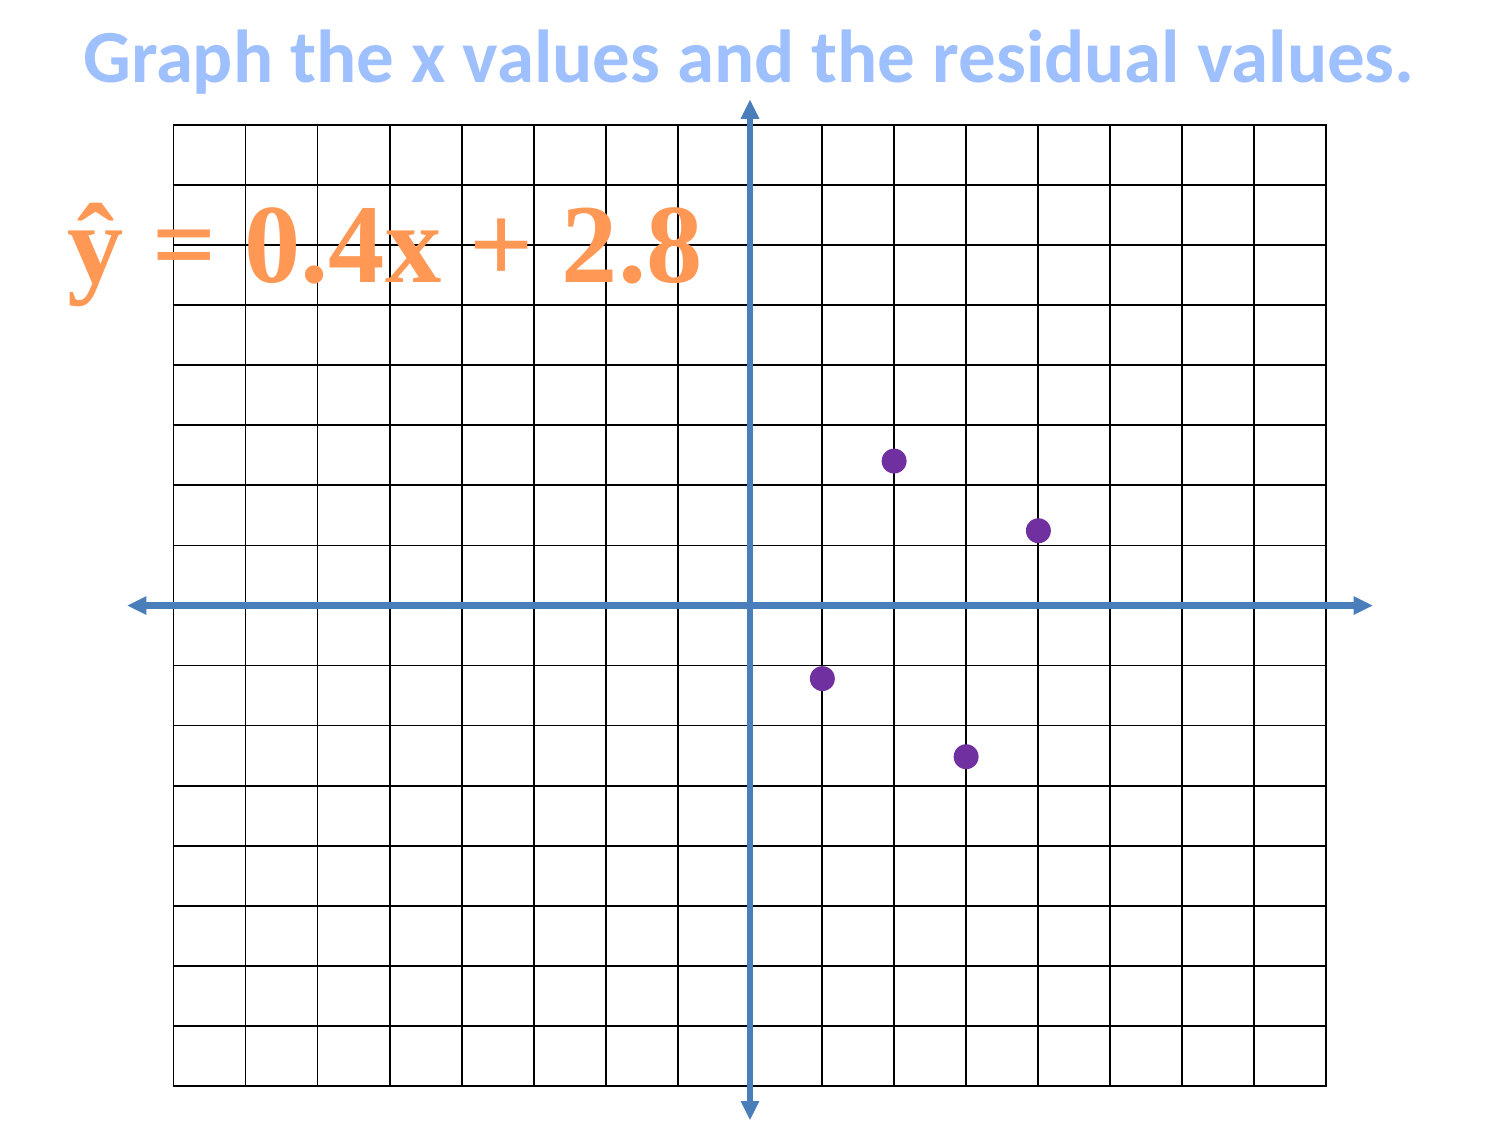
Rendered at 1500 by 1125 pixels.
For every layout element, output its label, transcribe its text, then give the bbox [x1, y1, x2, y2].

table_cell [246, 486, 317, 545]
table_cell [391, 666, 461, 725]
table_cell [1039, 666, 1109, 725]
table_cell [246, 666, 317, 725]
table_cell [679, 426, 745, 484]
text_box [807, 664, 837, 694]
table_cell [246, 546, 317, 602]
table_cell [967, 246, 1037, 304]
table_cell [174, 313, 245, 364]
table_cell [1183, 546, 1253, 602]
table_cell [463, 426, 533, 484]
table_cell [318, 967, 389, 1025]
table_cell [754, 486, 821, 545]
table_cell [895, 847, 965, 905]
table_cell [318, 426, 389, 484]
table_cell [1111, 186, 1181, 244]
table_cell [1183, 967, 1253, 1025]
table_cell [1111, 967, 1181, 1025]
table_cell [895, 546, 965, 602]
table_cell [823, 306, 893, 364]
table_cell [1255, 246, 1325, 304]
table_cell [463, 313, 533, 364]
table_cell [823, 486, 893, 545]
table_cell [1183, 613, 1253, 665]
table_cell [1111, 486, 1181, 545]
table_cell [679, 546, 745, 602]
table_cell [679, 847, 745, 905]
table_cell [1111, 426, 1181, 484]
table_cell [1039, 726, 1109, 785]
table_cell [1255, 426, 1325, 484]
table_cell [607, 486, 677, 545]
table_cell [318, 366, 389, 424]
table_header [895, 126, 965, 184]
table_cell [895, 726, 965, 785]
table_cell [679, 726, 745, 785]
table_cell [1183, 246, 1253, 304]
table_cell [463, 366, 533, 424]
table_cell [754, 666, 821, 725]
table_cell [246, 1027, 317, 1085]
table_cell [1255, 847, 1325, 905]
table_cell [1111, 726, 1181, 785]
table_cell [174, 666, 245, 725]
table_cell [246, 426, 317, 484]
table_cell [1111, 306, 1181, 364]
table_cell [1183, 306, 1253, 364]
table_cell [1255, 787, 1325, 845]
table_cell [174, 726, 245, 785]
table_cell [895, 666, 965, 725]
table_cell [318, 613, 389, 665]
table_cell [174, 426, 245, 484]
table_cell [463, 486, 533, 545]
table_header [1183, 126, 1253, 184]
table_cell [1183, 787, 1253, 845]
table_cell [967, 847, 1037, 905]
table_cell [679, 787, 745, 845]
table_cell [391, 787, 461, 845]
table_cell [967, 907, 1037, 965]
table_cell [535, 847, 605, 905]
table_cell [318, 313, 389, 364]
table_cell [246, 313, 317, 364]
table_cell [679, 666, 745, 725]
table_cell [895, 1027, 965, 1085]
table_cell [607, 666, 677, 725]
table_cell [1183, 726, 1253, 785]
table_cell [679, 613, 745, 665]
table_cell [535, 666, 605, 725]
table_cell [967, 306, 1037, 364]
table_cell [1039, 366, 1109, 424]
table_cell [1039, 1027, 1109, 1085]
table_cell [823, 546, 893, 602]
table_cell [246, 967, 317, 1025]
table_cell [1255, 907, 1325, 965]
table_cell [318, 546, 389, 602]
table_cell [823, 1027, 893, 1085]
table_cell [1111, 613, 1181, 665]
table_cell [967, 613, 1037, 665]
table_header [318, 126, 389, 162]
table_cell [1183, 1027, 1253, 1085]
table_cell [1255, 306, 1325, 364]
table_cell [1111, 366, 1181, 424]
table_cell [754, 847, 821, 905]
table_cell [823, 366, 893, 424]
table_cell [391, 546, 461, 602]
table_cell [1111, 787, 1181, 845]
table_cell [1183, 366, 1253, 424]
table_cell [1255, 546, 1325, 602]
table_cell [535, 366, 605, 424]
table_header [246, 126, 317, 162]
table_cell [246, 726, 317, 785]
table_cell [895, 787, 965, 845]
table_cell [895, 613, 965, 665]
table_cell [246, 847, 317, 905]
table_cell [1255, 186, 1325, 244]
table_cell [754, 726, 821, 785]
table_cell [895, 246, 965, 304]
table_cell [463, 847, 533, 905]
table_cell [463, 787, 533, 845]
table_cell [895, 967, 965, 1025]
table_cell [1039, 186, 1109, 244]
table_cell [823, 787, 893, 845]
table_cell [1039, 486, 1109, 545]
table_cell [391, 847, 461, 905]
table_cell [1255, 1027, 1325, 1085]
table_cell [174, 787, 245, 845]
table_cell [535, 313, 605, 364]
table_cell [1255, 486, 1325, 545]
table_cell [1183, 486, 1253, 545]
table_cell [318, 907, 389, 965]
table_cell [754, 186, 821, 244]
table_cell [607, 613, 677, 665]
table_cell [823, 426, 893, 484]
table_cell [967, 426, 1037, 484]
table_header [754, 126, 821, 184]
table_cell [174, 486, 245, 545]
table_cell [895, 486, 965, 545]
table_cell [1111, 546, 1181, 602]
table_cell [535, 907, 605, 965]
table_cell [967, 546, 1037, 602]
table_cell [754, 907, 821, 965]
table_cell [535, 546, 605, 602]
table_cell [535, 967, 605, 1025]
table_cell [967, 1027, 1037, 1085]
table_cell [1183, 426, 1253, 484]
table_cell [174, 907, 245, 965]
table_header [1111, 126, 1181, 184]
table_header [823, 126, 893, 184]
table_cell [607, 967, 677, 1025]
table_cell [1039, 306, 1109, 364]
table_cell [246, 366, 317, 424]
table_cell [823, 246, 893, 304]
table_cell [463, 1027, 533, 1085]
table_cell [823, 613, 893, 665]
table_cell [679, 967, 745, 1025]
table_cell [391, 313, 461, 364]
table_cell [463, 613, 533, 665]
table_header [1039, 126, 1109, 184]
table_cell [463, 666, 533, 725]
table_cell [607, 546, 677, 602]
table_cell [1255, 666, 1325, 725]
table_header [174, 126, 245, 162]
table_cell [607, 907, 677, 965]
table_cell [1111, 666, 1181, 725]
table_cell [318, 666, 389, 725]
table_cell [463, 907, 533, 965]
table_cell [1111, 907, 1181, 965]
table_cell [174, 613, 245, 665]
table_cell [1039, 847, 1109, 905]
table_cell [1039, 613, 1109, 665]
text_box Graph the x values and the residual values. [0, 0, 1500, 105]
table_cell [535, 613, 605, 665]
table_cell [679, 1027, 745, 1085]
table_cell [1183, 907, 1253, 965]
table_cell [967, 366, 1037, 424]
text_box ŷ = 0.4x + 2.8 [52, 162, 718, 313]
table_header [535, 126, 605, 162]
table_cell [754, 306, 821, 364]
table_cell [607, 787, 677, 845]
table_cell [1255, 726, 1325, 785]
table_header [463, 126, 533, 162]
table_cell [535, 1027, 605, 1085]
table_cell [607, 366, 677, 424]
table_cell [967, 486, 1037, 545]
table_cell [754, 246, 821, 304]
table_cell [823, 726, 893, 785]
table_cell [679, 486, 745, 545]
table_cell [318, 486, 389, 545]
table_cell [823, 907, 893, 965]
table_cell [679, 907, 745, 965]
table_cell [823, 967, 893, 1025]
table_cell [754, 613, 821, 665]
table_cell [463, 546, 533, 602]
table_cell [754, 967, 821, 1025]
table_cell [391, 426, 461, 484]
table_header [967, 126, 1037, 184]
table_cell [1111, 847, 1181, 905]
table_header [607, 126, 677, 162]
table_cell [391, 967, 461, 1025]
table_cell [607, 313, 677, 364]
table_cell [391, 907, 461, 965]
table_cell [895, 907, 965, 965]
table_cell [1039, 787, 1109, 845]
text_box [1023, 516, 1053, 546]
table_cell [174, 847, 245, 905]
table_cell [246, 613, 317, 665]
table_cell [463, 726, 533, 785]
table_cell [718, 186, 745, 244]
table_cell [535, 426, 605, 484]
table_cell [391, 366, 461, 424]
table_cell [679, 366, 745, 424]
table_cell [1039, 546, 1109, 602]
table_cell [174, 967, 245, 1025]
table_cell [718, 246, 745, 304]
table_cell [391, 486, 461, 545]
table_cell [535, 787, 605, 845]
table_cell [246, 907, 317, 965]
table_cell [174, 546, 245, 602]
text_box [879, 446, 909, 476]
table_header [391, 126, 461, 162]
table_cell [967, 967, 1037, 1025]
table_cell [1255, 967, 1325, 1025]
table_header [1255, 126, 1325, 184]
table_cell [754, 546, 821, 602]
table_cell [754, 1027, 821, 1085]
table_cell [1039, 246, 1109, 304]
table_cell [754, 426, 821, 484]
table_header [679, 126, 745, 184]
table_cell [607, 1027, 677, 1085]
table_cell [318, 726, 389, 785]
table_cell [1183, 666, 1253, 725]
table_cell [607, 426, 677, 484]
table_cell [607, 726, 677, 785]
table_cell [391, 613, 461, 665]
table_cell [895, 186, 965, 244]
table_cell [823, 666, 893, 725]
table_cell [754, 787, 821, 845]
table_cell [1111, 246, 1181, 304]
table_cell [895, 426, 965, 484]
table_cell [246, 787, 317, 845]
table_cell [1255, 366, 1325, 424]
table_cell [318, 847, 389, 905]
table_cell [967, 186, 1037, 244]
table_cell [1183, 847, 1253, 905]
table_cell [895, 306, 965, 364]
text_box [951, 742, 981, 772]
table_cell [318, 787, 389, 845]
table_cell [679, 306, 745, 364]
table_cell [535, 726, 605, 785]
table_cell [823, 186, 893, 244]
table_cell [535, 486, 605, 545]
table_cell [1039, 426, 1109, 484]
table_cell [391, 1027, 461, 1085]
table_cell [967, 726, 1037, 785]
table_cell [463, 967, 533, 1025]
table_cell [754, 366, 821, 424]
table_cell [895, 366, 965, 424]
table_cell [1039, 967, 1109, 1025]
table_cell [174, 1027, 245, 1085]
table_cell [1183, 186, 1253, 244]
table_cell [967, 666, 1037, 725]
table_cell [318, 1027, 389, 1085]
table_cell [1111, 1027, 1181, 1085]
table_cell [1039, 907, 1109, 965]
table_cell [174, 366, 245, 424]
table_cell [607, 847, 677, 905]
table_cell [1255, 613, 1325, 665]
table_cell [967, 787, 1037, 845]
table_cell [823, 847, 893, 905]
table_cell [391, 726, 461, 785]
